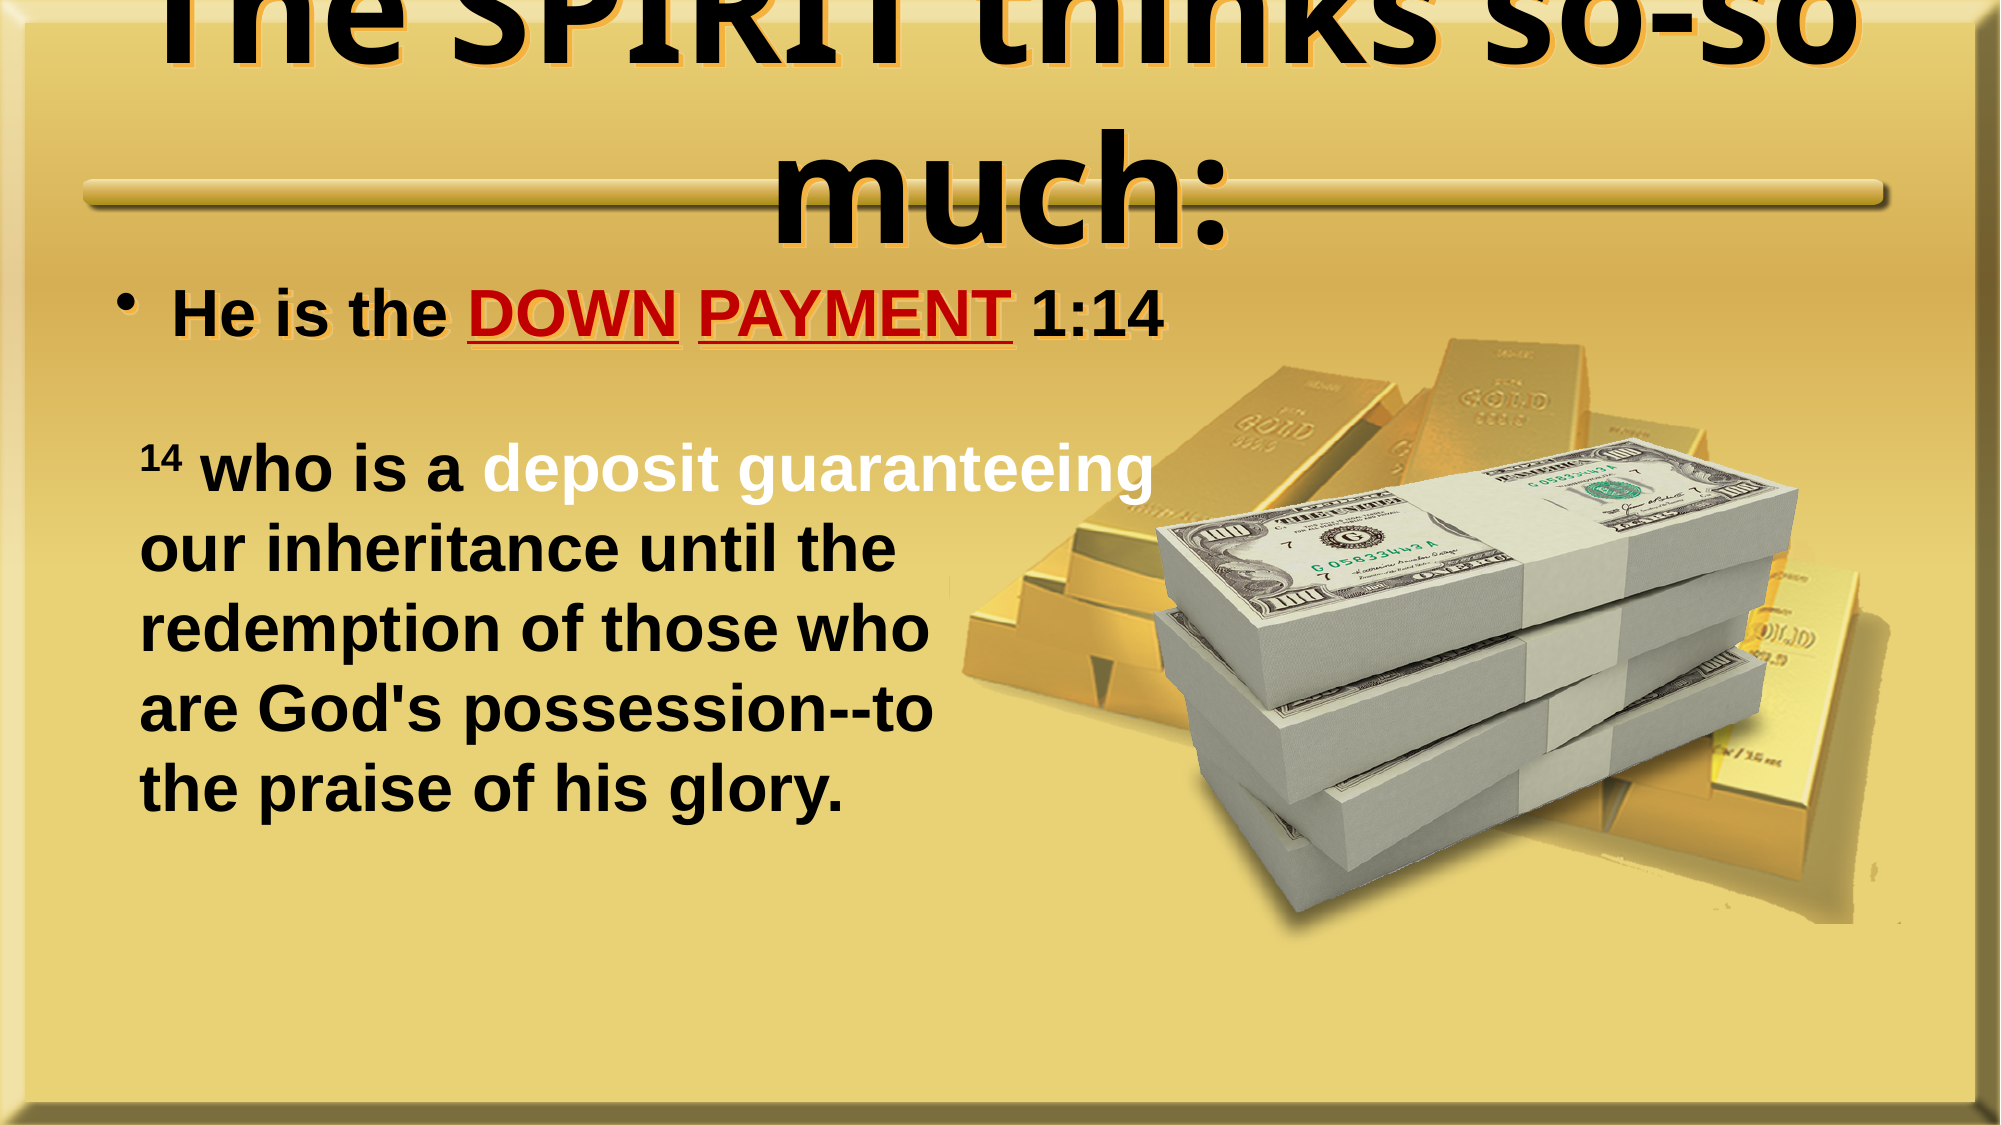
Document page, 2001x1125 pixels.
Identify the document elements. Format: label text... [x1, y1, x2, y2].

picture [0, 188, 2000, 1125]
list He is the DOWN PAYMENT 1:14 [99, 262, 1901, 1006]
text_box 14 who is a deposit guaranteeing our inheritance until the redemption of those who are God's possession--to the praise of his glory. [124, 417, 1912, 912]
title The SPIRIT thinks so-so much: [0, 0, 2000, 188]
